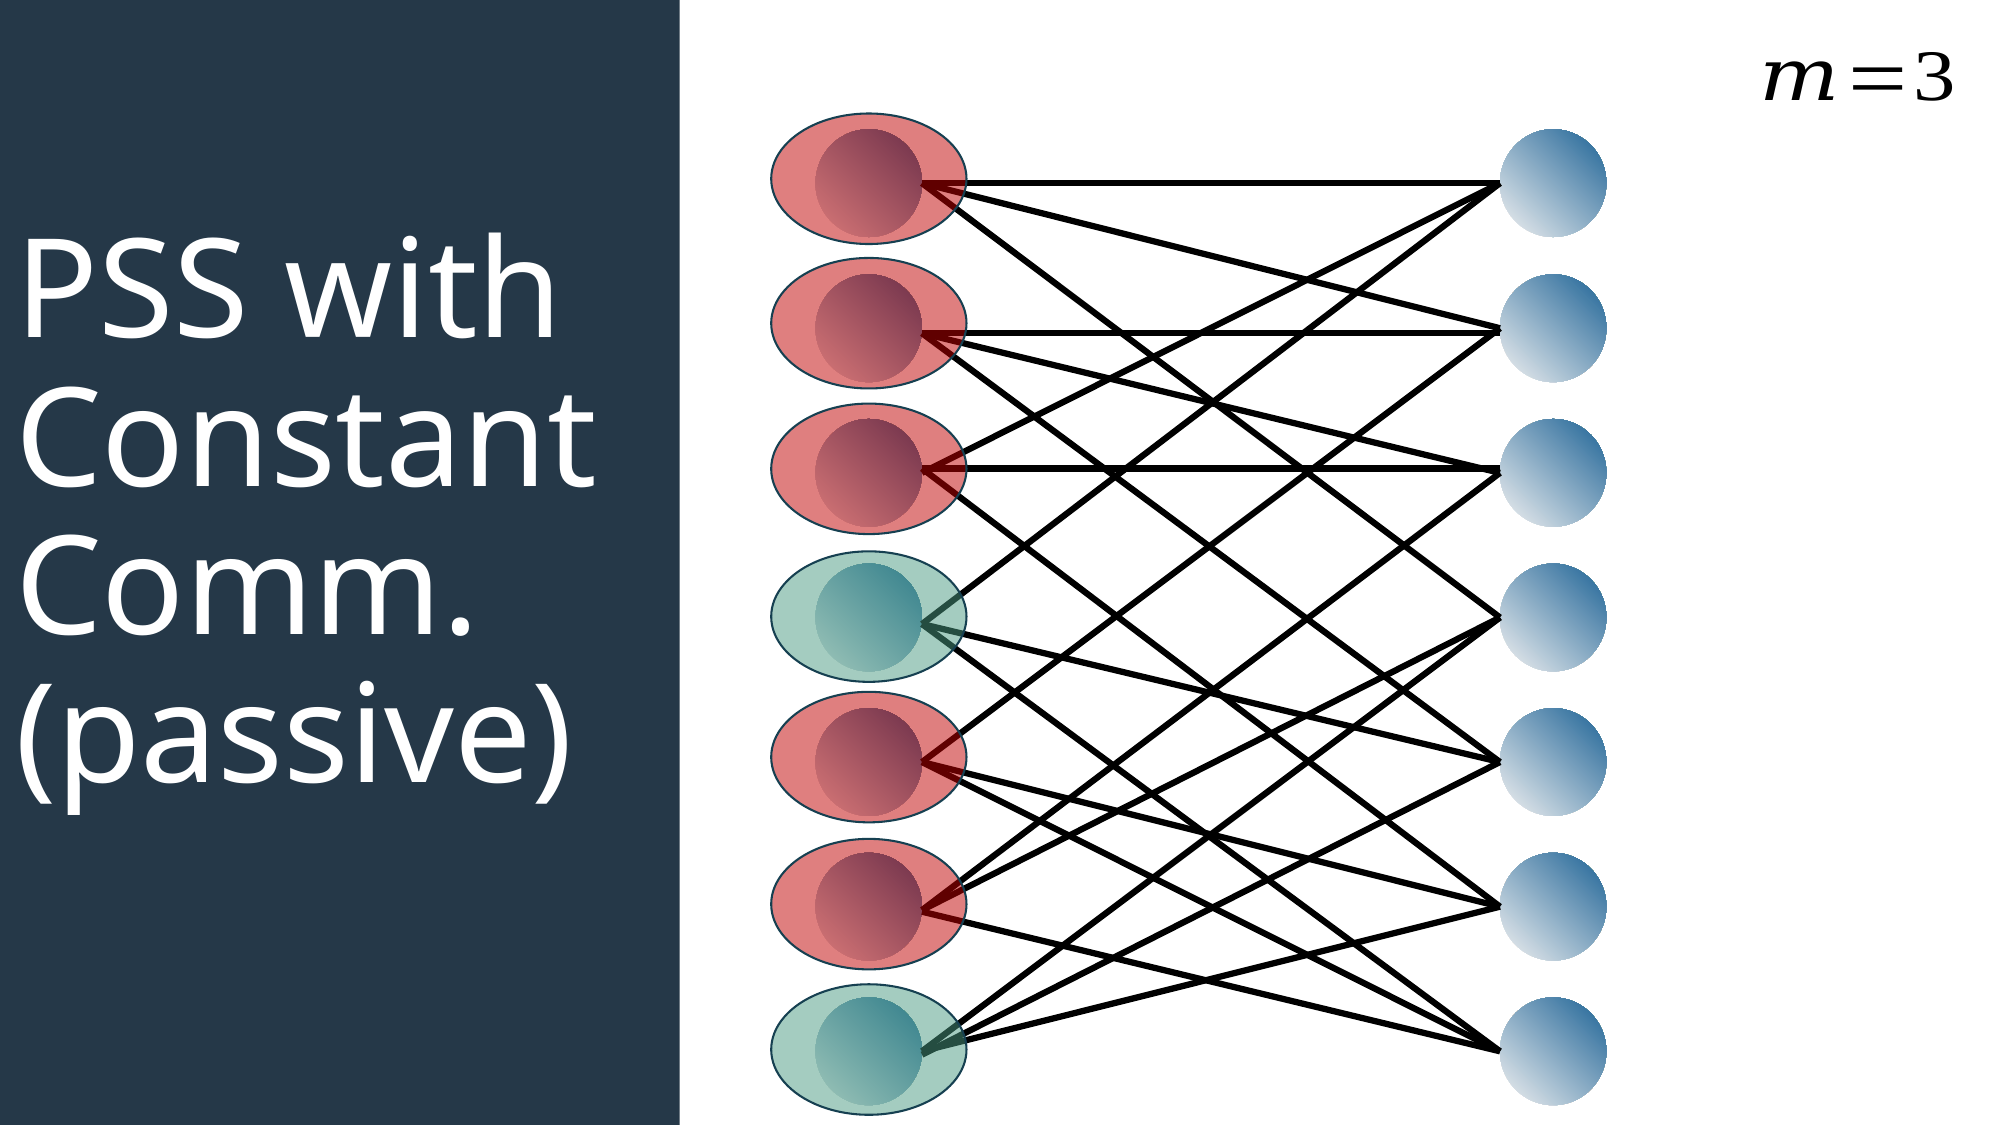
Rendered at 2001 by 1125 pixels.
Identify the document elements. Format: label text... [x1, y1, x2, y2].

text_box [1499, 128, 1608, 239]
text_box [770, 837, 922, 971]
text_box [1501, 562, 1608, 673]
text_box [922, 472, 1501, 617]
text_box [1499, 996, 1608, 1107]
text_box [1501, 273, 1608, 384]
text_box [1501, 851, 1608, 962]
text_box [922, 183, 1501, 328]
text_box [770, 256, 922, 390]
text_box [770, 112, 968, 246]
text_box [770, 983, 968, 1116]
text_box [770, 690, 922, 824]
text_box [922, 328, 1501, 472]
text_box [1501, 417, 1608, 528]
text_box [922, 906, 1501, 1052]
text_box [770, 402, 922, 536]
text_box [922, 617, 1501, 761]
text_box [1501, 707, 1608, 817]
text_box [0, 0, 681, 1125]
title PSS with Constant Comm. (passive) [0, 273, 680, 758]
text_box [922, 761, 1501, 906]
text_box [770, 550, 922, 683]
